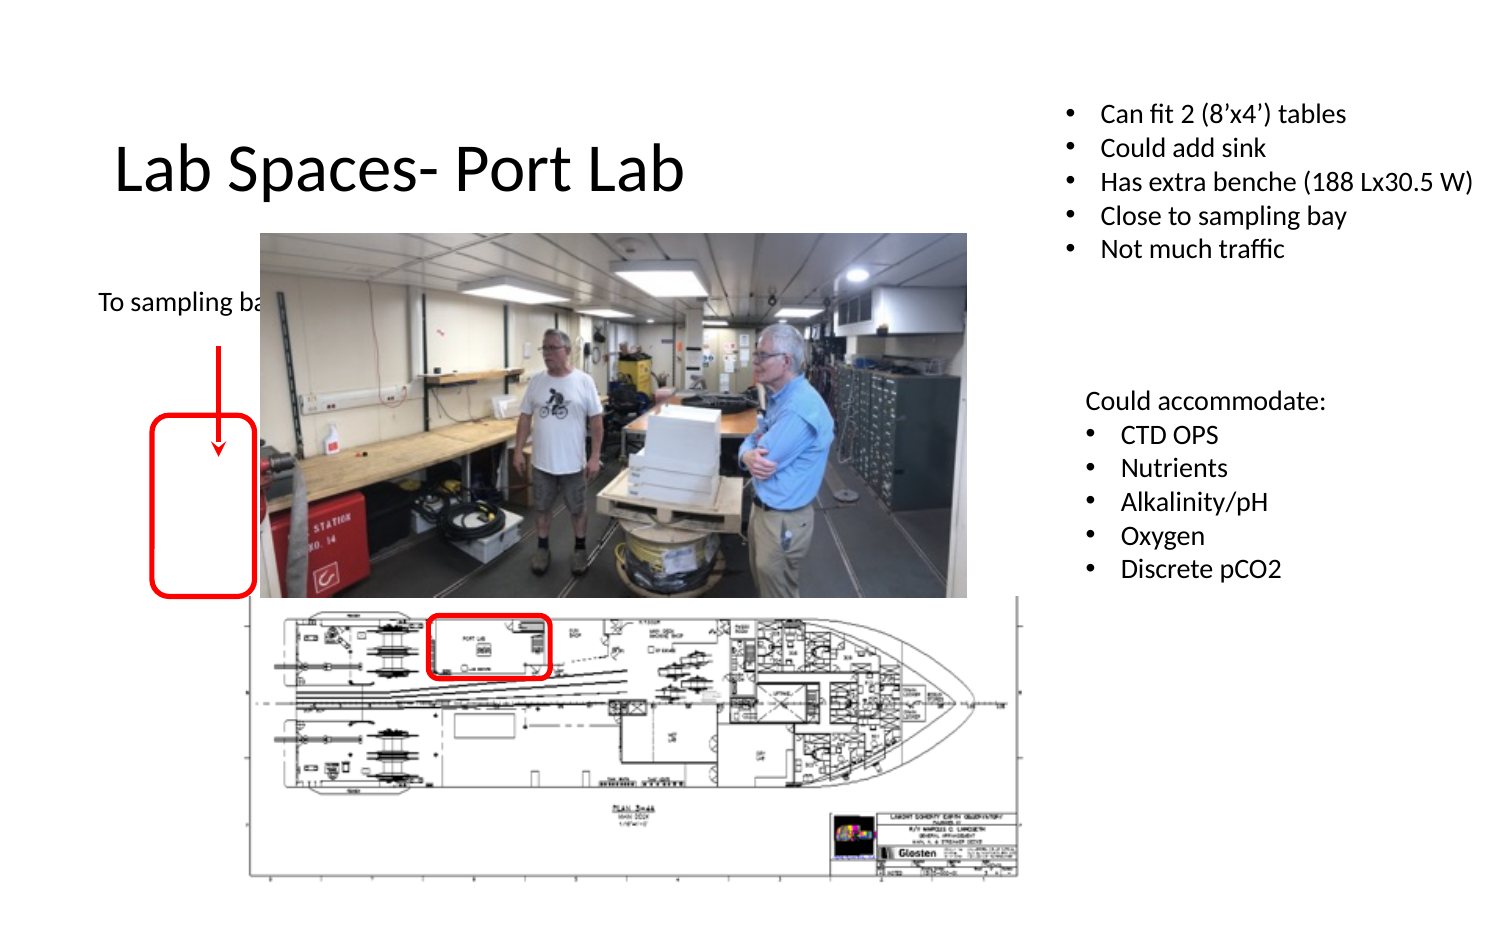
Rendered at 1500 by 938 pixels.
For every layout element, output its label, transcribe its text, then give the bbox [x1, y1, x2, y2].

text_box Lab Spaces- Port Lab [103, 87, 1397, 251]
text_box Can fit 2 (8’x4’) tables Could add sink Has extra benche (188 Lx30.5 W) Close to sampling bay Not much traffic [1054, 90, 1489, 270]
text_box To sampling bay [87, 277, 260, 323]
text_box Could accommodate: CTD OPS Nutrients Alkalinity/pH Oxygen Discrete pCO2 [1074, 376, 1459, 591]
picture [218, 233, 1033, 890]
text_box [151, 415, 255, 597]
